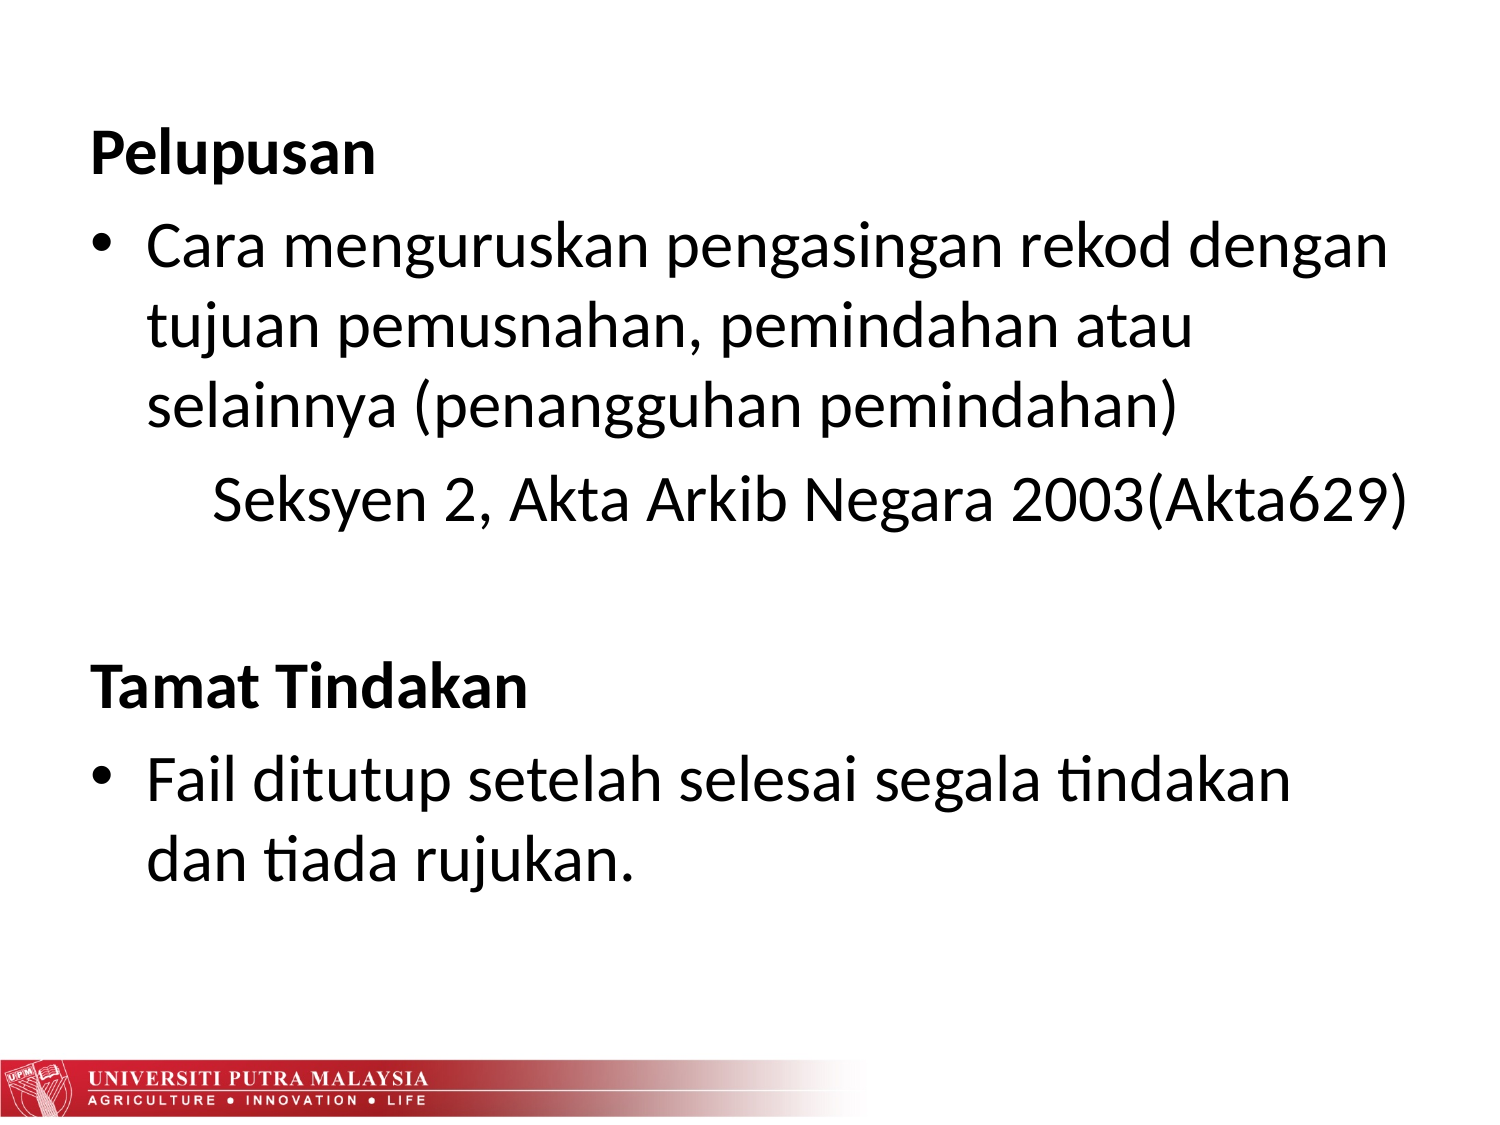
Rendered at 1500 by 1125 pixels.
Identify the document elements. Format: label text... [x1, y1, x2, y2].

list Pelupusan Cara menguruskan pengasingan rekod dengan tujuan pemusnahan, pemindahan atau selainnya (penangguhan pemindahan) Seksyen 2, Akta Arkib Negara 2003(Akta629) Tamat Tindakan Fail ditutup setelah selesai segala tindakan dan tiada rujukan. [75, 99, 1425, 1005]
picture [0, 1052, 1201, 1125]
